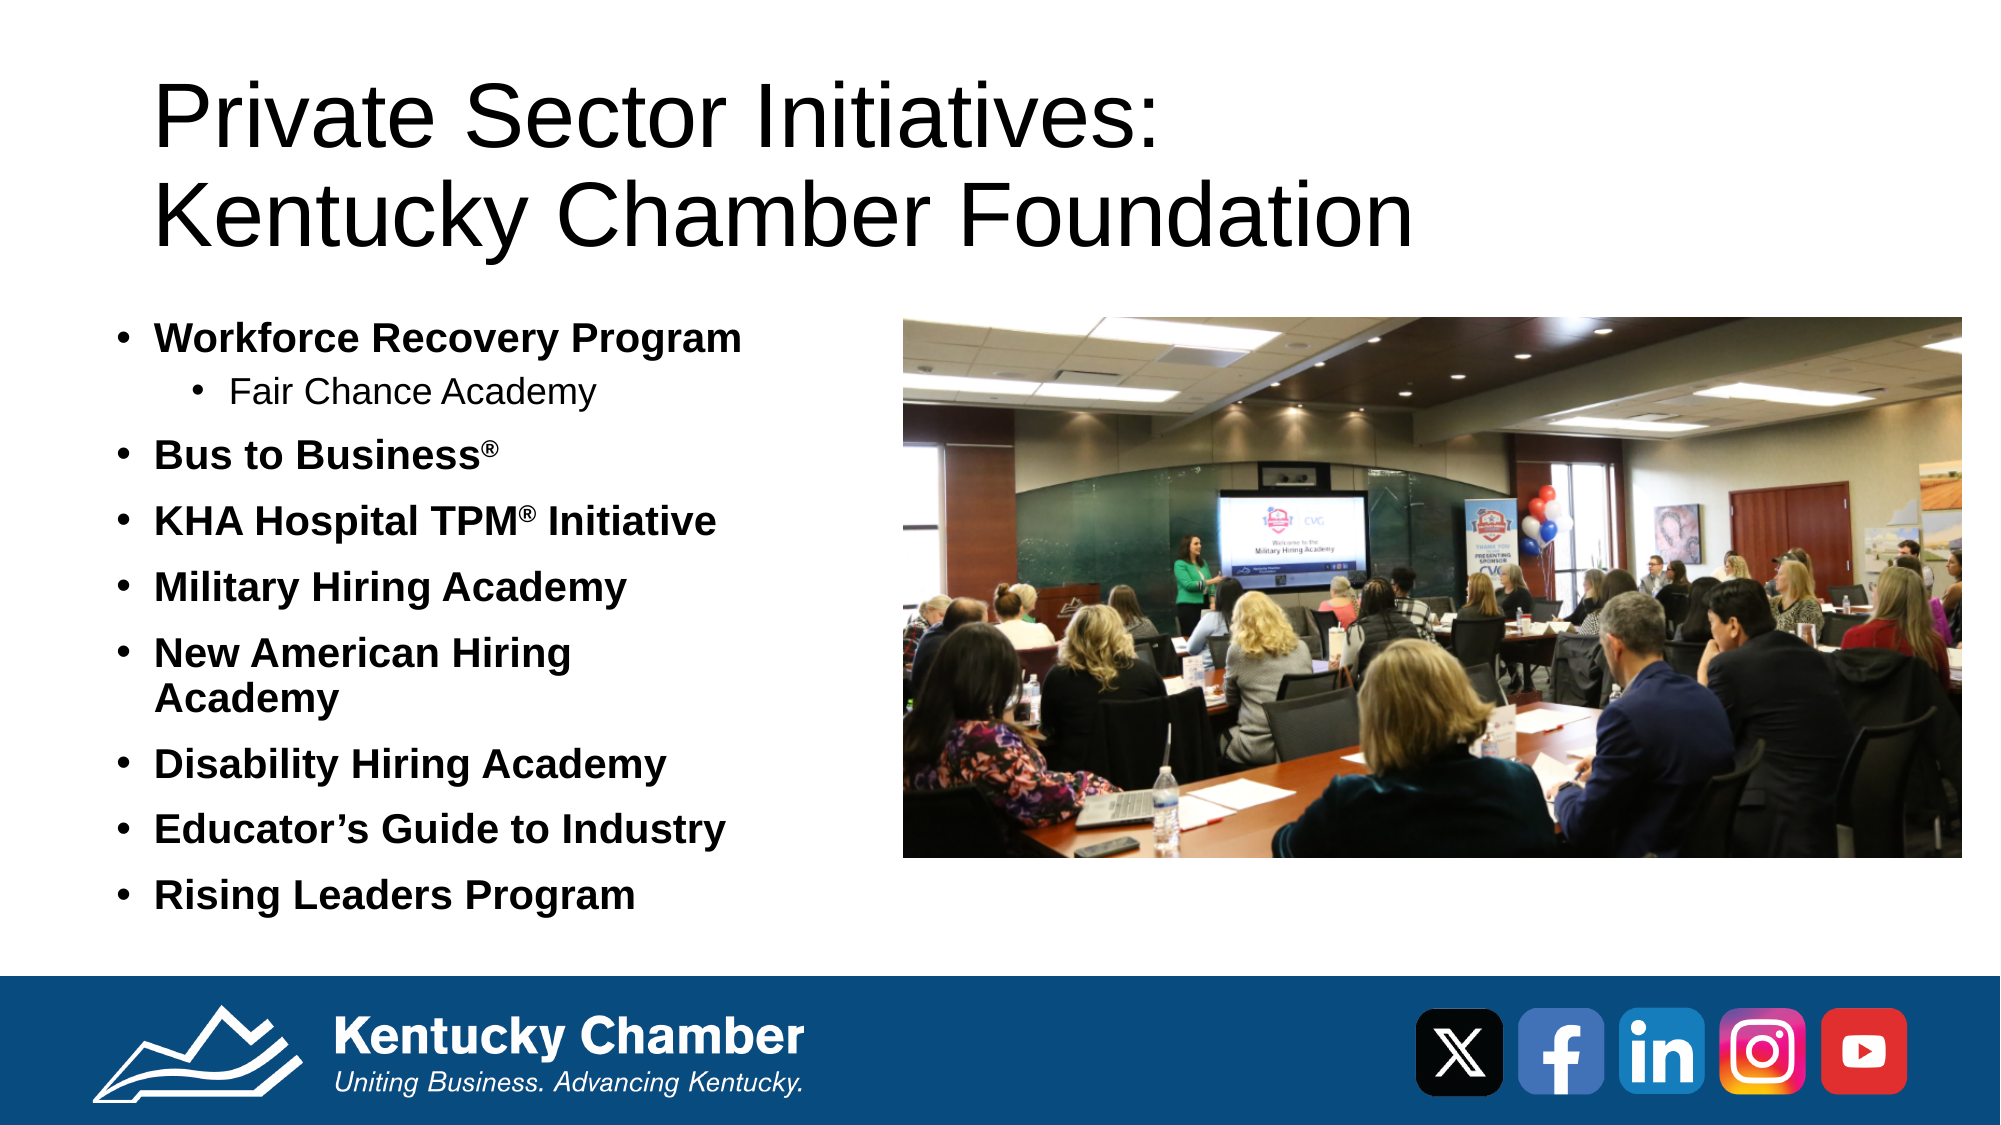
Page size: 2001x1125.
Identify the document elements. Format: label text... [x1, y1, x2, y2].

list Workforce Recovery Program Fair Chance Academy Bus to Business® KHA Hospital TPM® Initiative Military Hiring Academy New American Hiring Academy Disability Hiring Academy Educator’s Guide to Industry Rising Leaders Program [101, 309, 771, 957]
title Private Sector Initiatives: Kentucky Chamber Foundation [137, 58, 1863, 276]
picture [0, 976, 2000, 1125]
picture [903, 317, 1963, 858]
